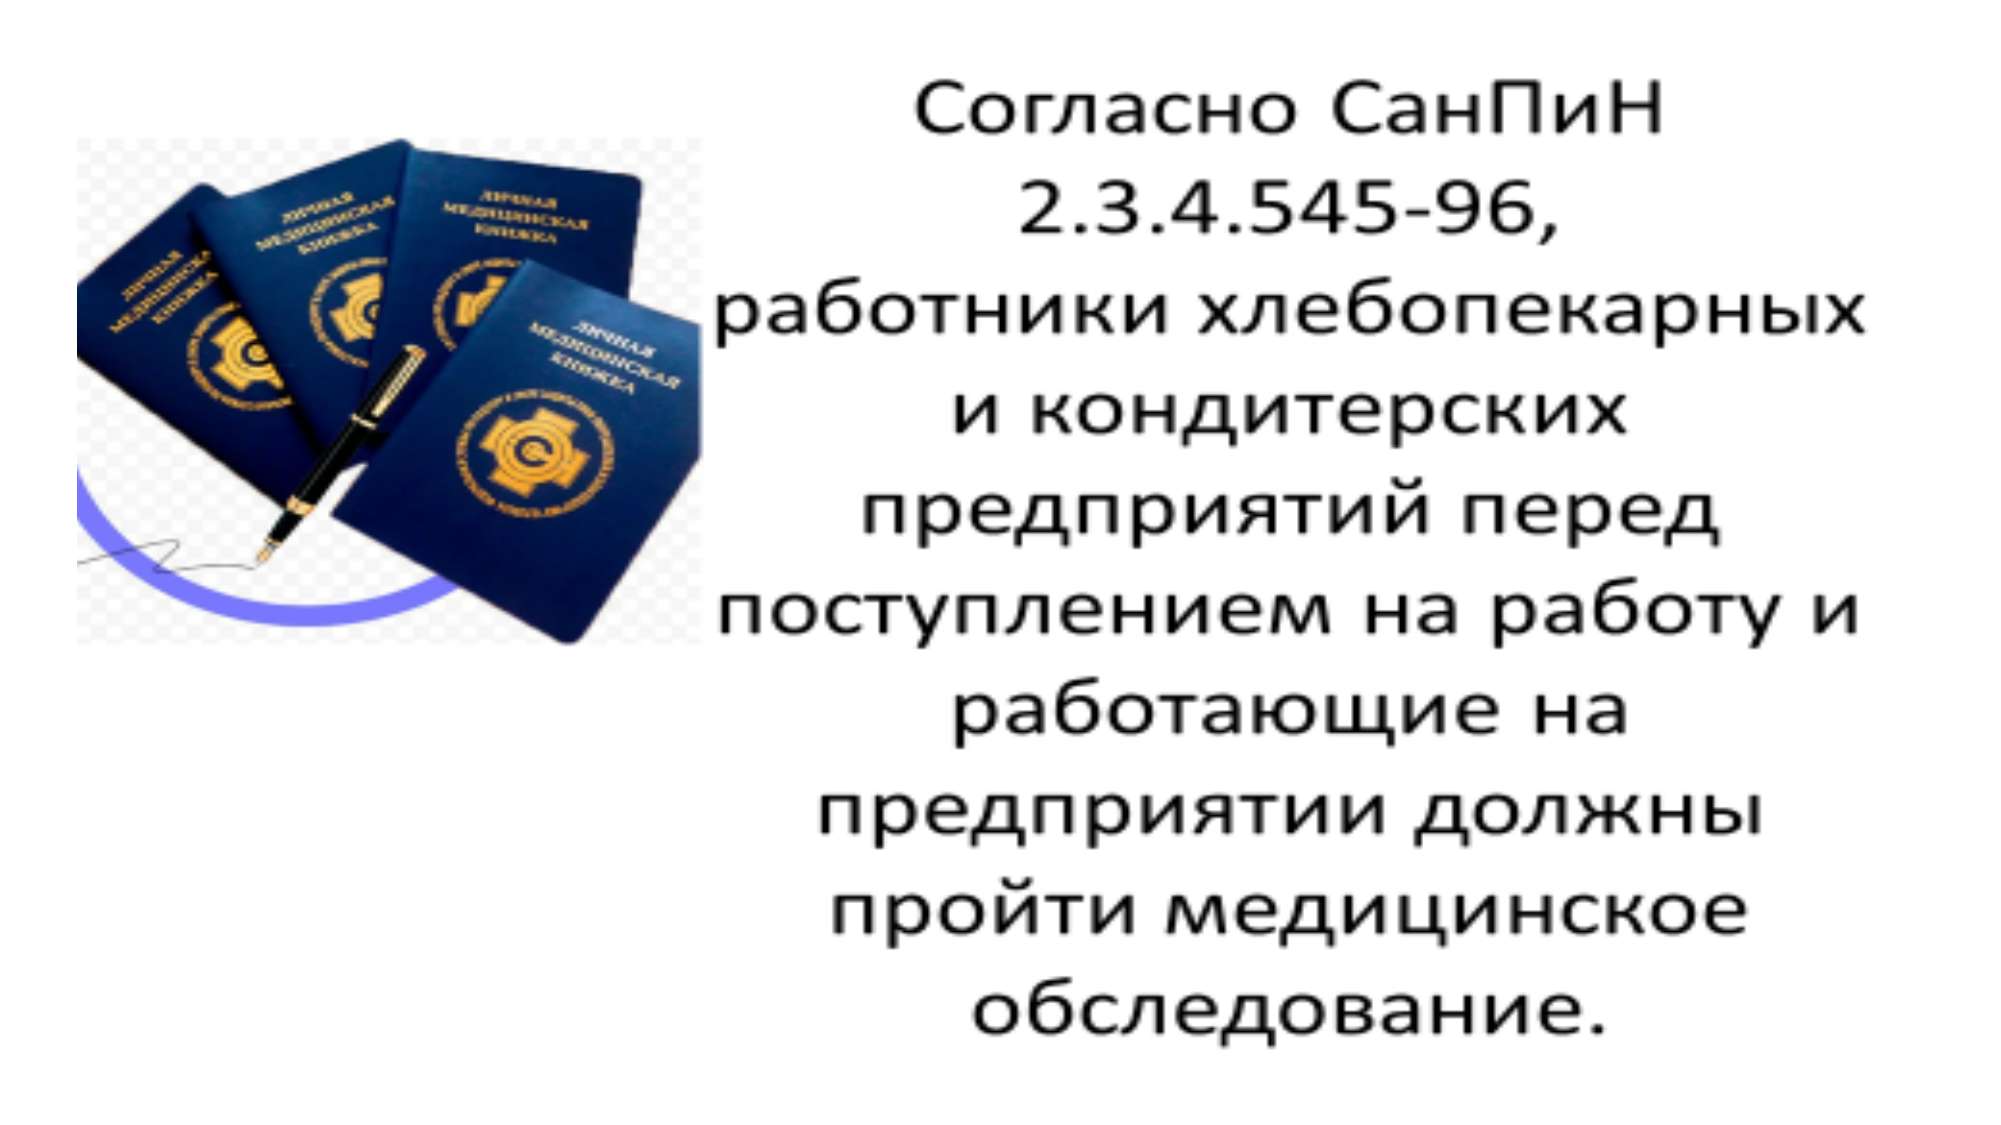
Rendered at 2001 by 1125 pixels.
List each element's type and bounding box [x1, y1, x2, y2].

list [77, 0, 1923, 1125]
